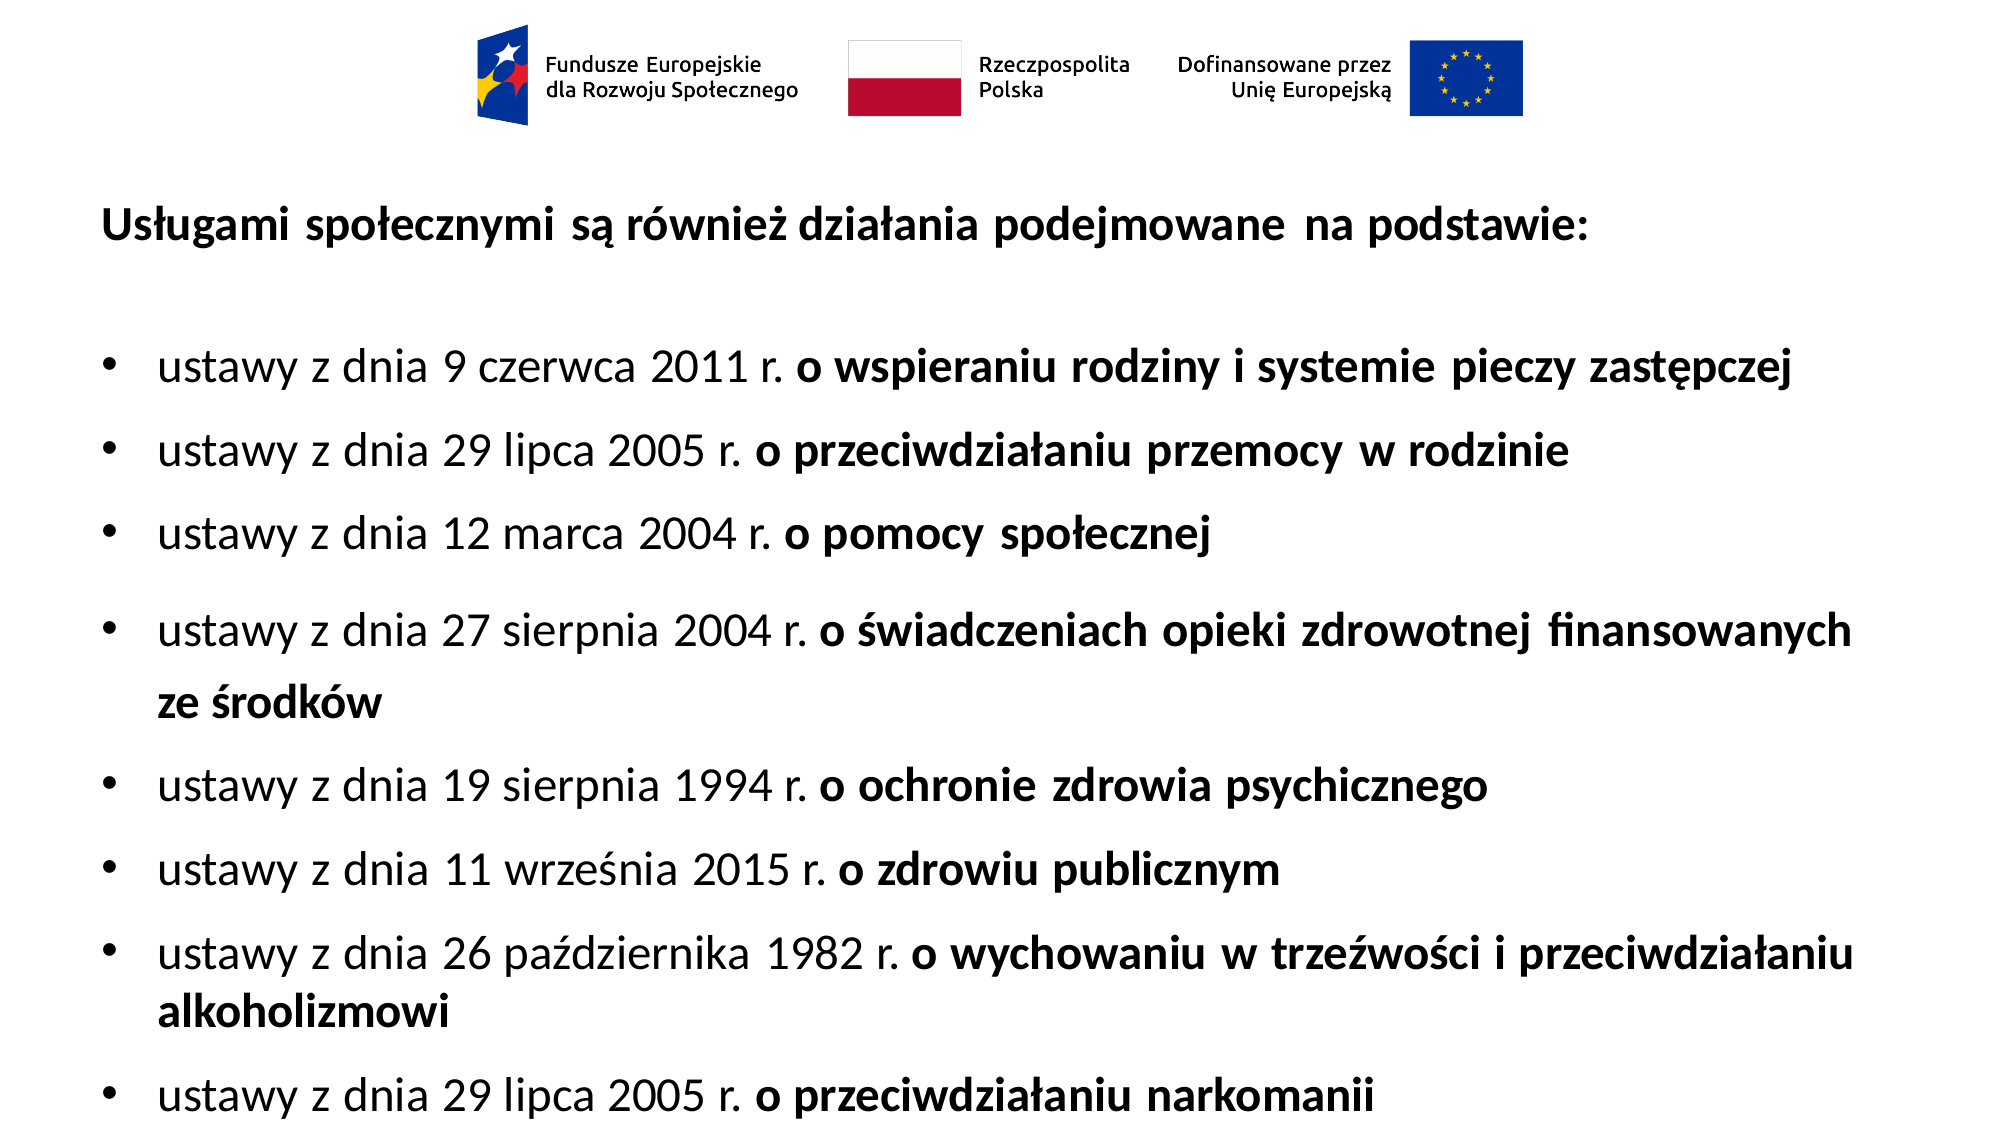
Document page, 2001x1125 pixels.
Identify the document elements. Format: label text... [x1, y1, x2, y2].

picture [452, 0, 1548, 151]
text_box Usługami społecznymi są również działania podejmowane na podstawie: ustawy z dnia 9 czerwca 2011 r. o wspieraniu rodziny i systemie pieczy zastępczej ustawy z dnia 29 lipca 2005 r. o przeciwdziałaniu przemocy w rodzinie ustawy z dnia 12 marca 2004 r. o pomocy społecznej ustawy z dnia 27 sierpnia 2004 r. o świadczeniach opieki zdrowotnej finansowanych ze środków ustawy z dnia 19 sierpnia 1994 r. o ochronie zdrowia psychicznego ustawy z dnia 11 września 2015 r. o zdrowiu publicznym ustawy z dnia 26 października 1982 r. o wychowaniu w trzeźwości i przeciwdziałaniu alkoholizmowi ustawy z dnia 29 lipca 2005 r. o przeciwdziałaniu narkomanii [99, 176, 1884, 1122]
